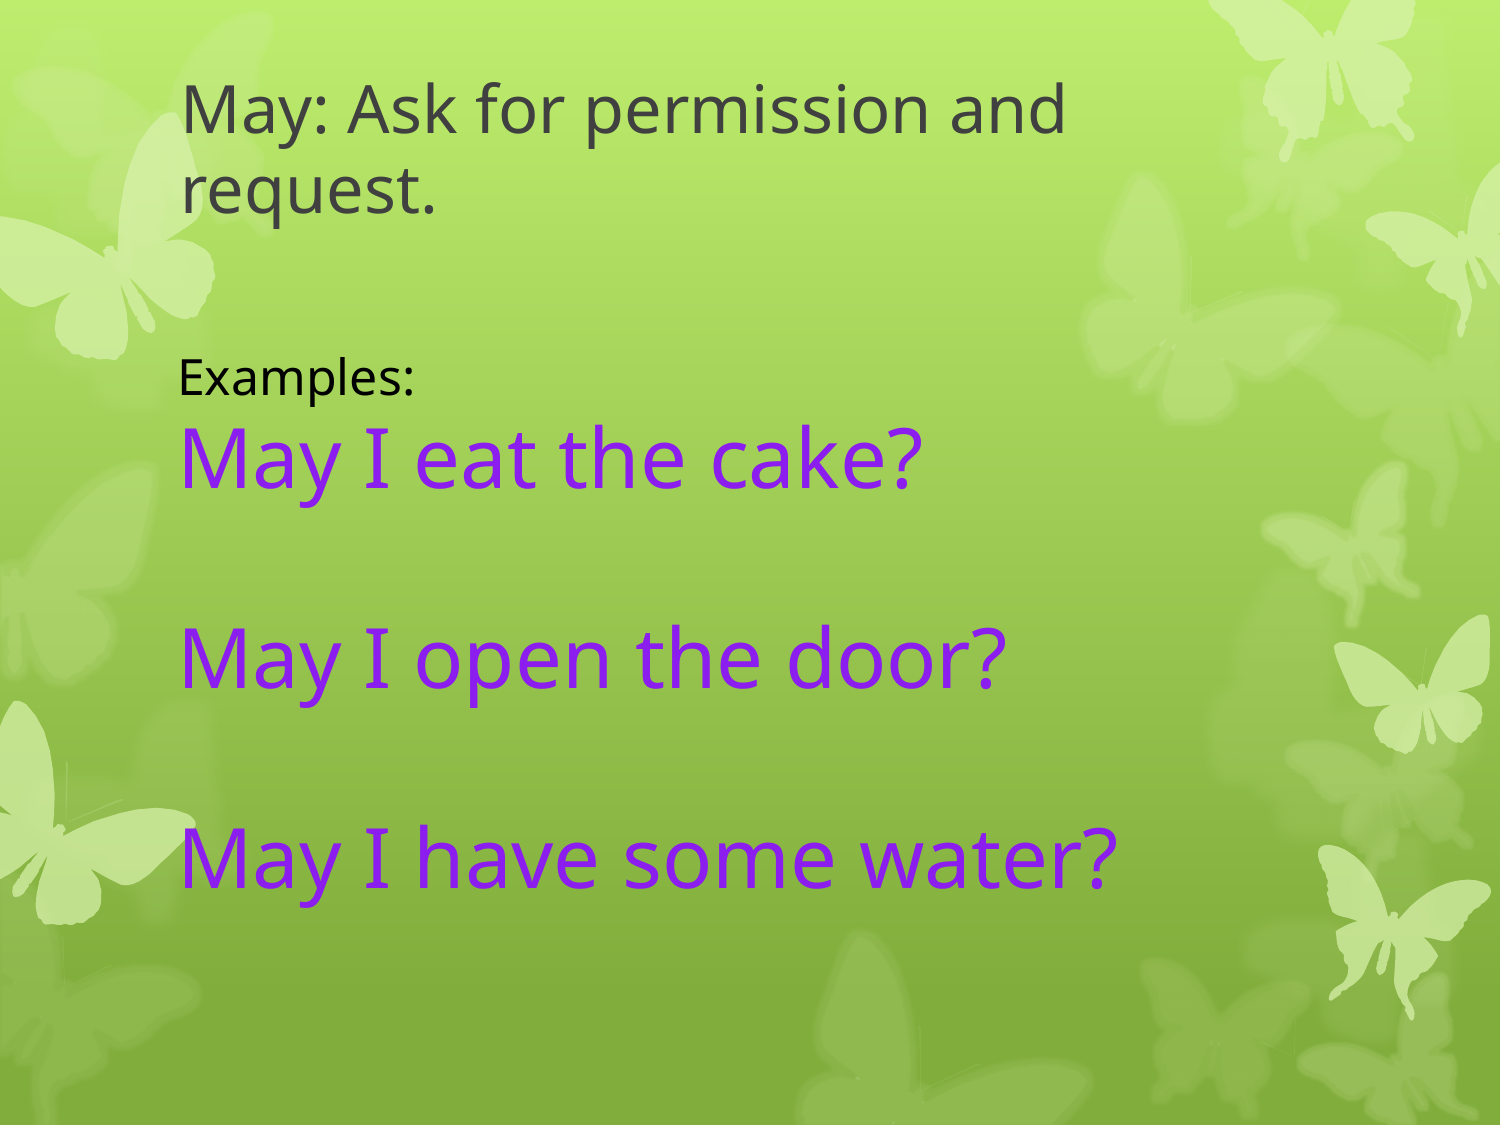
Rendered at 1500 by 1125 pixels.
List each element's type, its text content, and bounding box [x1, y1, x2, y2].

text_box Examples: May I eat the cake? May I open the door? May I have some water? [162, 337, 1263, 958]
title May: Ask for permission and request. [165, 110, 1335, 263]
